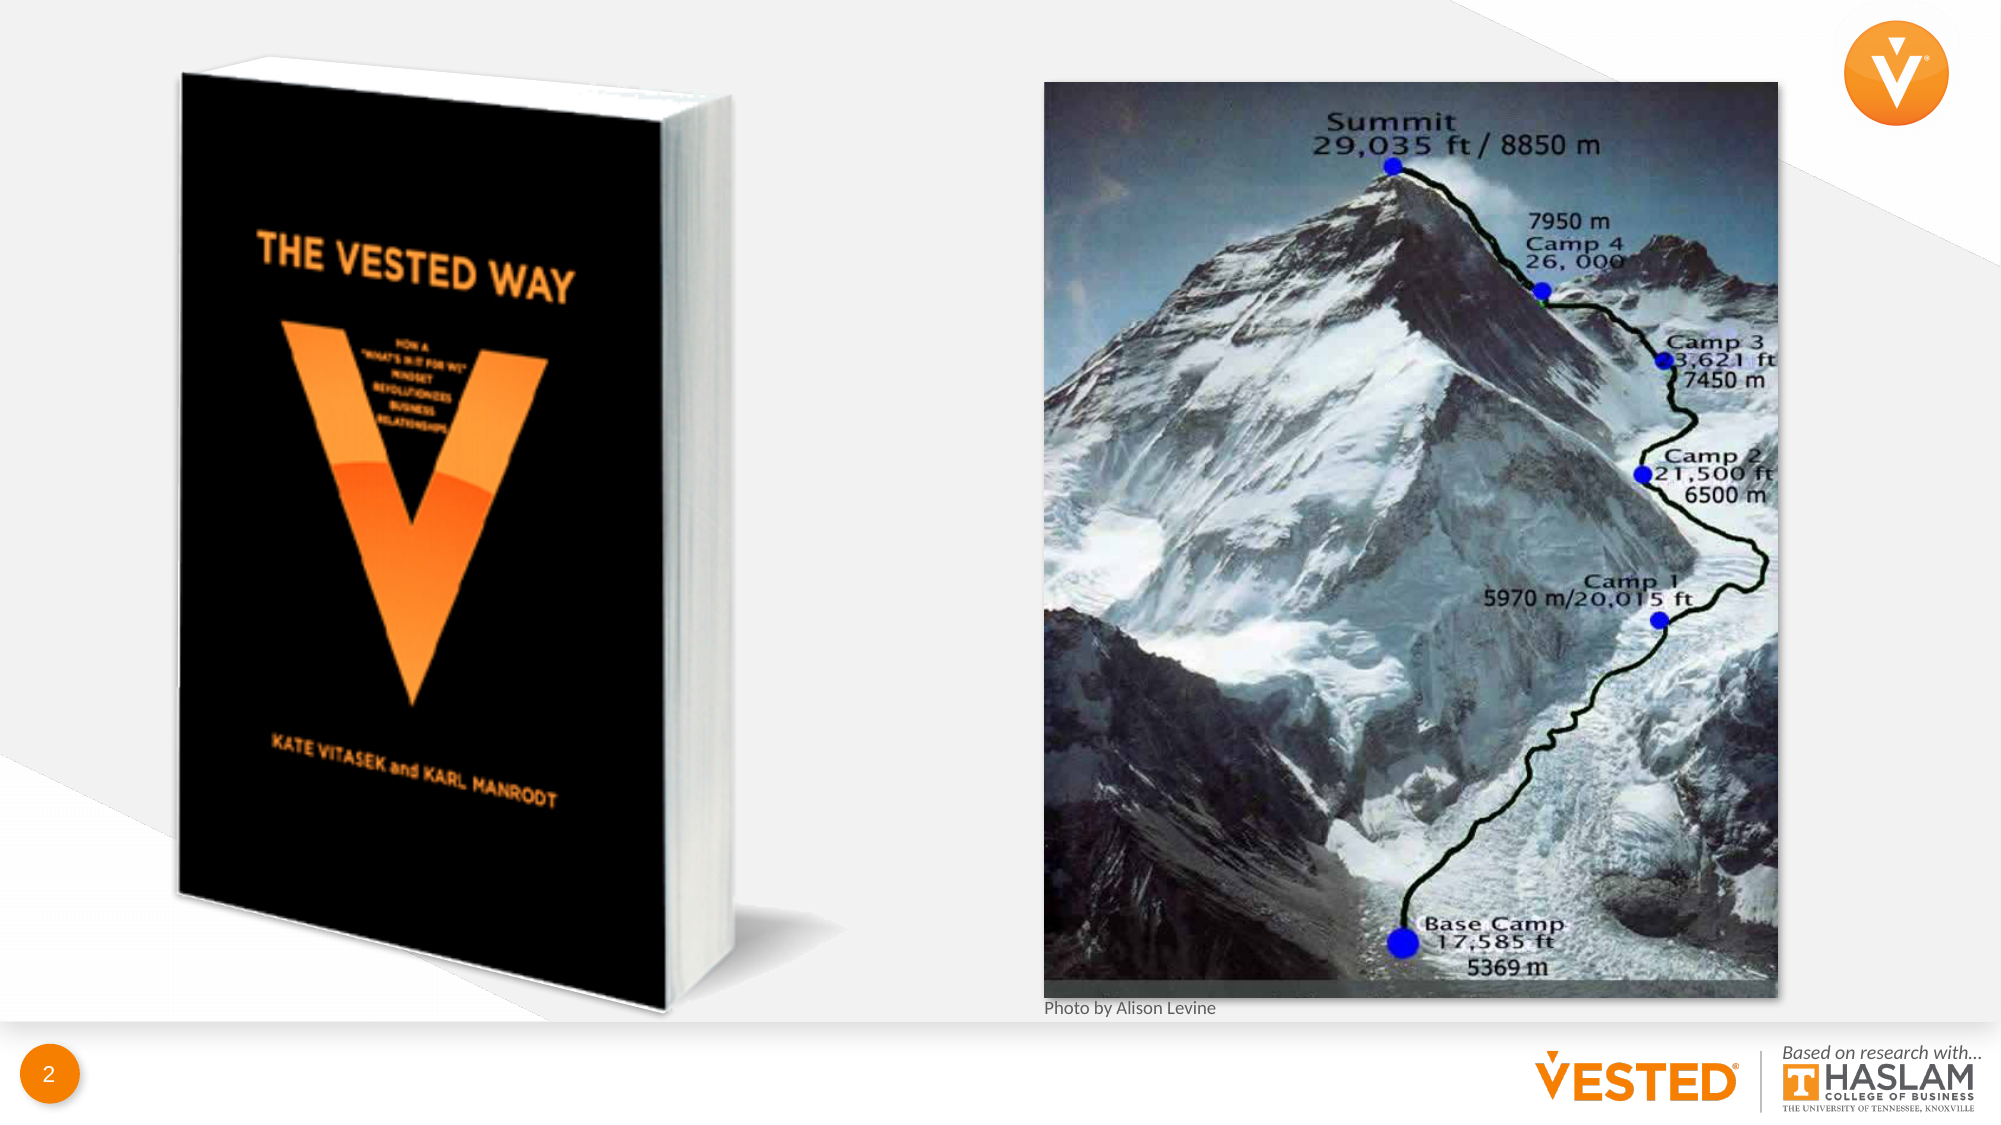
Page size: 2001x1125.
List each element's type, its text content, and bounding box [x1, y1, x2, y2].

picture [1535, 1043, 1974, 1120]
text_box Photo by Alison Levine [1029, 988, 1254, 1027]
picture [0, 36, 881, 1021]
picture [1044, 0, 2001, 998]
